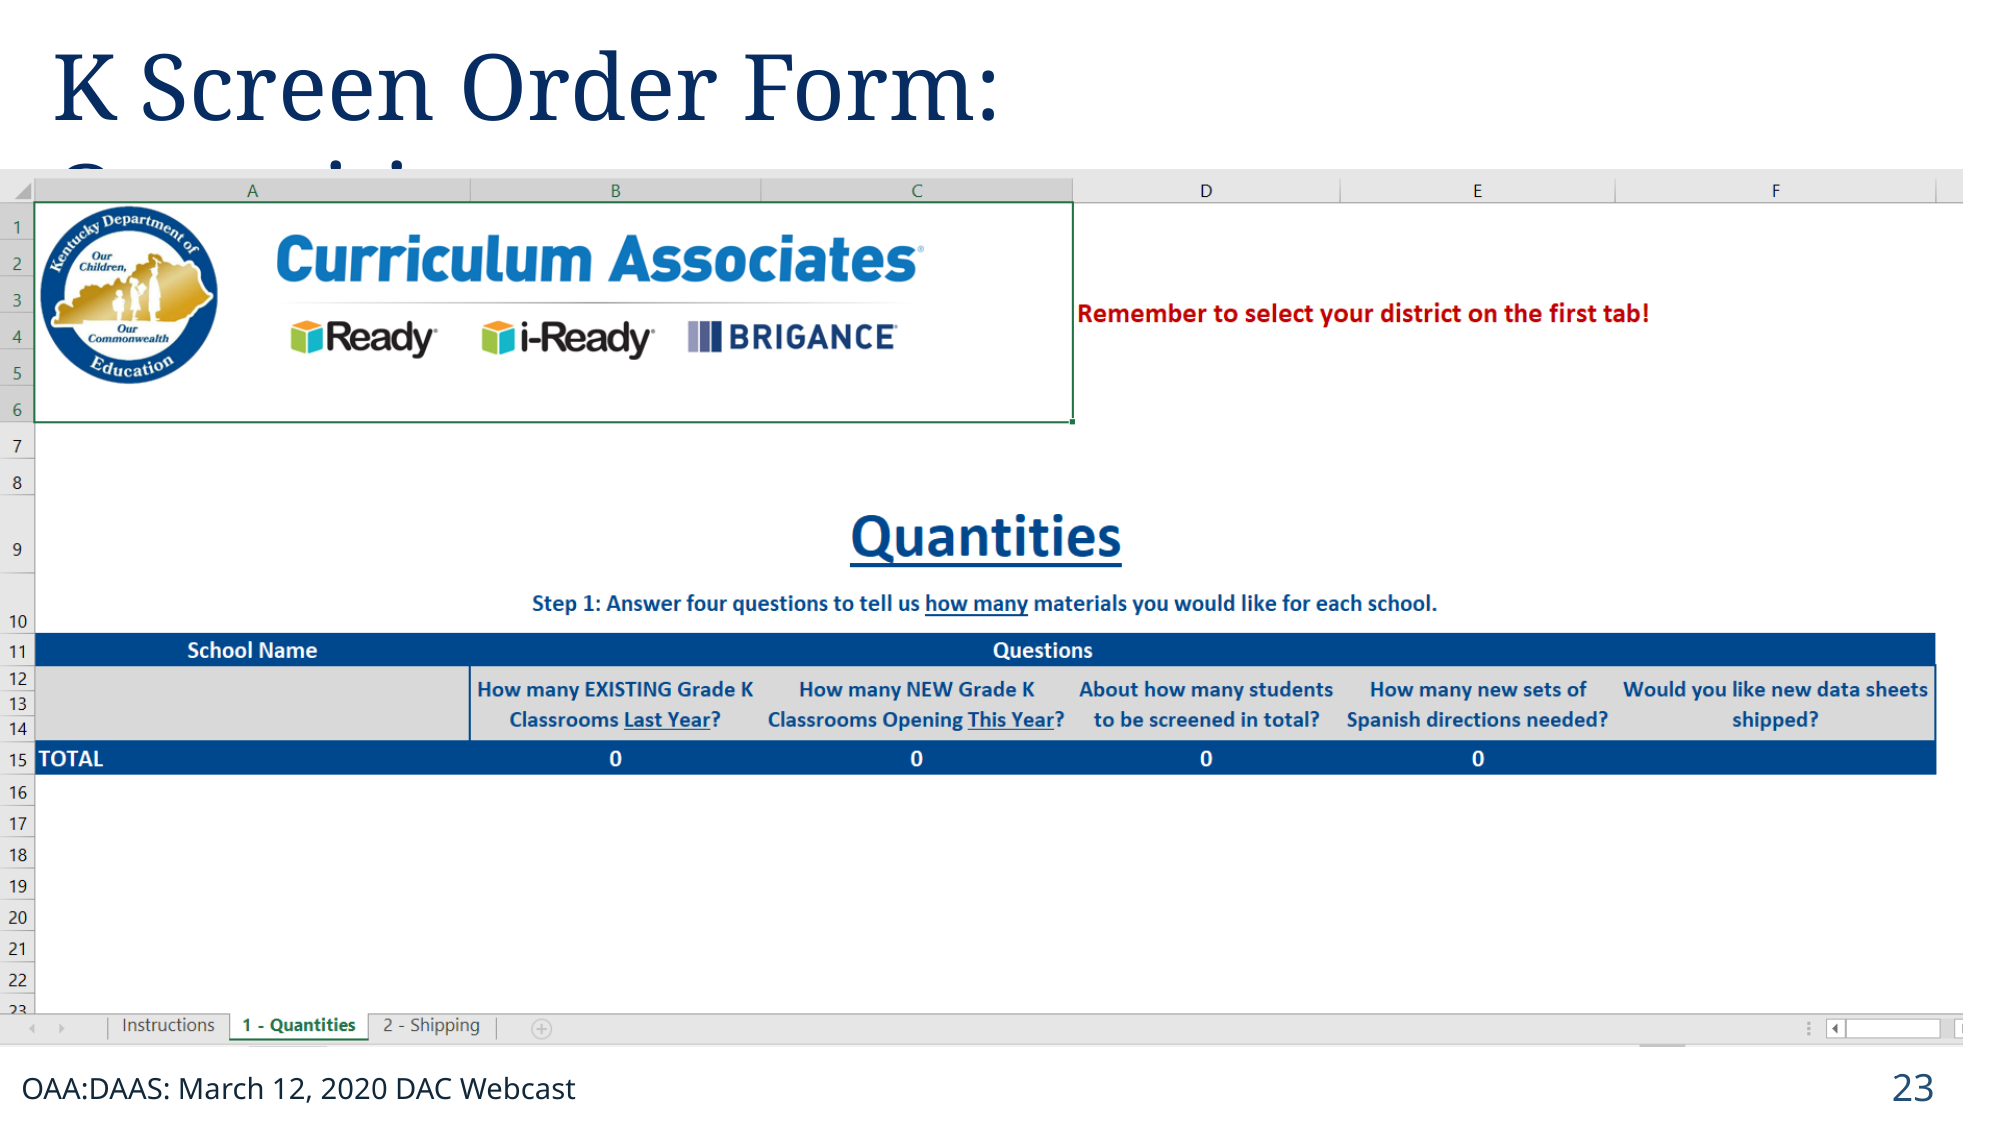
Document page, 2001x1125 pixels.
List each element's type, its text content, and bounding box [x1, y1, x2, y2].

footer OAA:DAAS: March 12, 2020 DAC Webcast [6, 1059, 682, 1120]
picture [0, 169, 1964, 1048]
slide_number 23 [1837, 1059, 1950, 1120]
title K Screen Order Form: Quantities [37, 21, 1448, 166]
